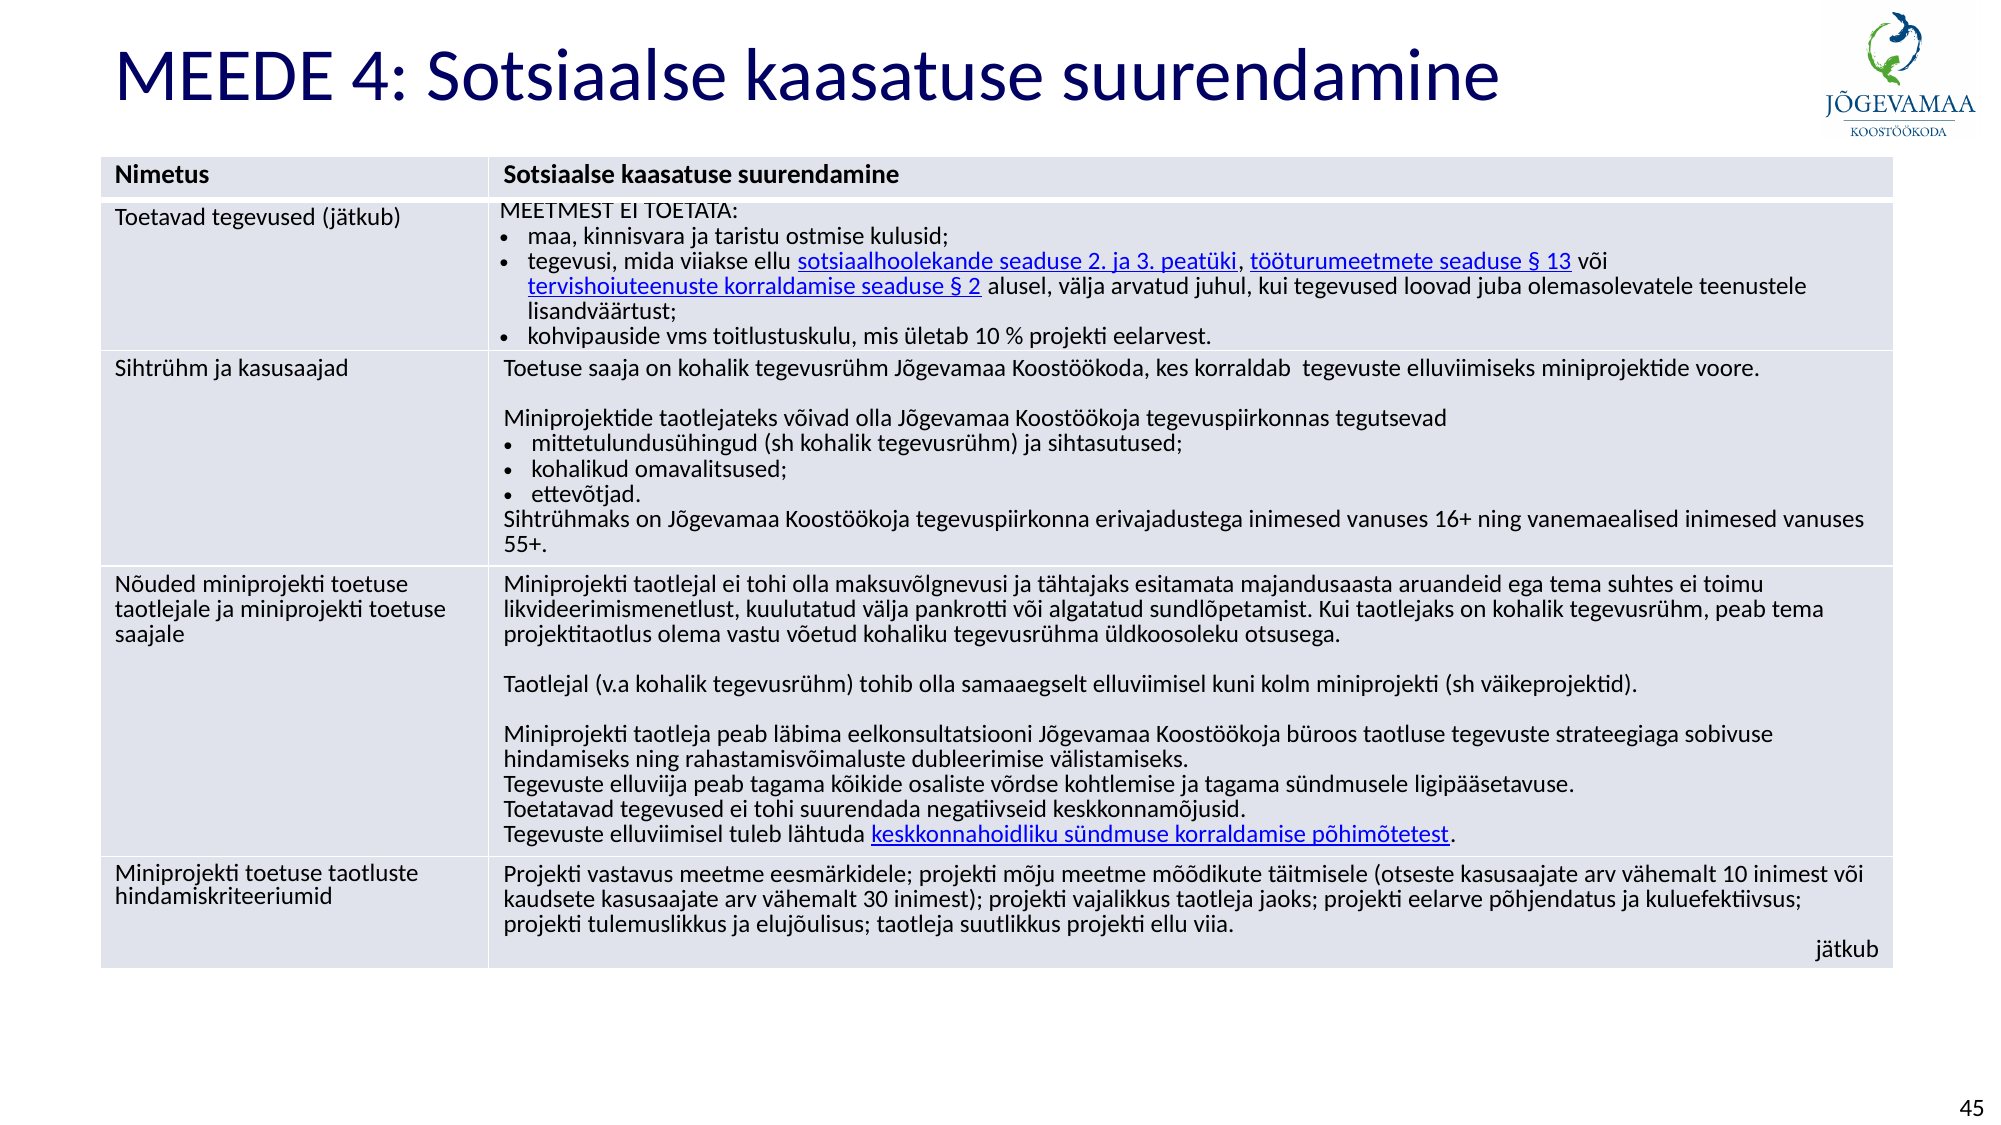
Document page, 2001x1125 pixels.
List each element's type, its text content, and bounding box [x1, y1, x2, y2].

table_cell Sihtrühm ja kasusaajad [101, 351, 488, 565]
table_cell Miniprojekti taotlejal ei tohi olla maksuvõlgnevusi ja tähtajaks esitamata majandusaasta aruandeid ega tema suhtes ei toimu likvideerimismenetlust, kuulutatud välja pankrotti või algatatud sundlõpetamist. Kui taotlejaks on kohalik tegevusrühm, peab tema projektitaotlus olema vastu võetud kohaliku tegevusrühma üldkoosoleku otsusega. Taotlejal (v.a kohalik tegevusrühm) tohib olla samaaegselt elluviimisel kuni kolm miniprojekti (sh väikeprojektid). Miniprojekti taotleja peab läbima eelkonsultatsiooni Jõgevamaa Koostöökoja büroos taotluse tegevuste strateegiaga sobivuse hindamiseks ning rahastamisvõimaluste dubleerimise välistamiseks. Tegevuste elluviija peab tagama kõikide osaliste võrdse kohtlemise ja tagama sündmusele ligipääsetavuse. Toetatavad tegevused ei tohi suurendada negatiivseid keskkonnamõjusid. Tegevuste elluviimisel tuleb lähtuda keskkonnahoidliku sündmuse korraldamise põhimõtetest. [489, 567, 1893, 856]
table_header Nimetus [101, 157, 488, 197]
table_cell Projekti vastavus meetme eesmärkidele; projekti mõju meetme mõõdikute täitmisele (otseste kasusaajate arv vähemalt 10 inimest või kaudsete kasusaajate arv vähemalt 30 inimest); projekti vajalikkus taotleja jaoks; projekti eelarve põhjendatus ja kuluefektiivsus; projekti tulemuslikkus ja elujõulisus; taotleja suutlikkus projekti ellu viia. jätkub [489, 857, 1893, 968]
table_header Sotsiaalse kaasatuse suurendamine [489, 157, 1893, 197]
table_cell Miniprojekti toetuse taotluste hindamiskriteeriumid [101, 857, 488, 968]
text_box MEEDE 4: Sotsiaalse kaasatuse suurendamine [99, 25, 1895, 139]
table_cell Toetavad tegevused (jätkub) [101, 203, 488, 350]
table_cell Nõuded miniprojekti toetuse taotlejale ja miniprojekti toetuse saajale [101, 567, 488, 856]
picture [1481, 0, 2000, 330]
table_cell MEETMEST EI TOETATA: maa, kinnisvara ja taristu ostmise kulusid; tegevusi, mida viiakse ellu sotsiaalhoolekande seaduse 2. ja 3. peatüki, tööturumeetmete seaduse § 13 või tervishoiuteenuste korraldamise seaduse § 2 alusel, välja arvatud juhul, kui tegevused loovad juba olemasolevatele teenustele lisandväärtust; kohvipauside vms toitlustuskulu, mis ületab 10 % projekti eelarvest. [489, 203, 1893, 350]
table_cell Toetuse saaja on kohalik tegevusrühm Jõgevamaa Koostöökoda, kes korraldab tegevuste elluviimiseks miniprojektide voore. Miniprojektide taotlejateks võivad olla Jõgevamaa Koostöökoja tegevuspiirkonnas tegutsevad mittetulundusühingud (sh kohalik tegevusrühm) ja sihtasutused; kohalikud omavalitsused; ettevõtjad. Sihtrühmaks on Jõgevamaa Koostöökoja tegevuspiirkonna erivajadustega inimesed vanuses 16+ ning vanemaealised inimesed vanuses 55+. [489, 351, 1893, 565]
slide_number 45 [1756, 1087, 2000, 1125]
